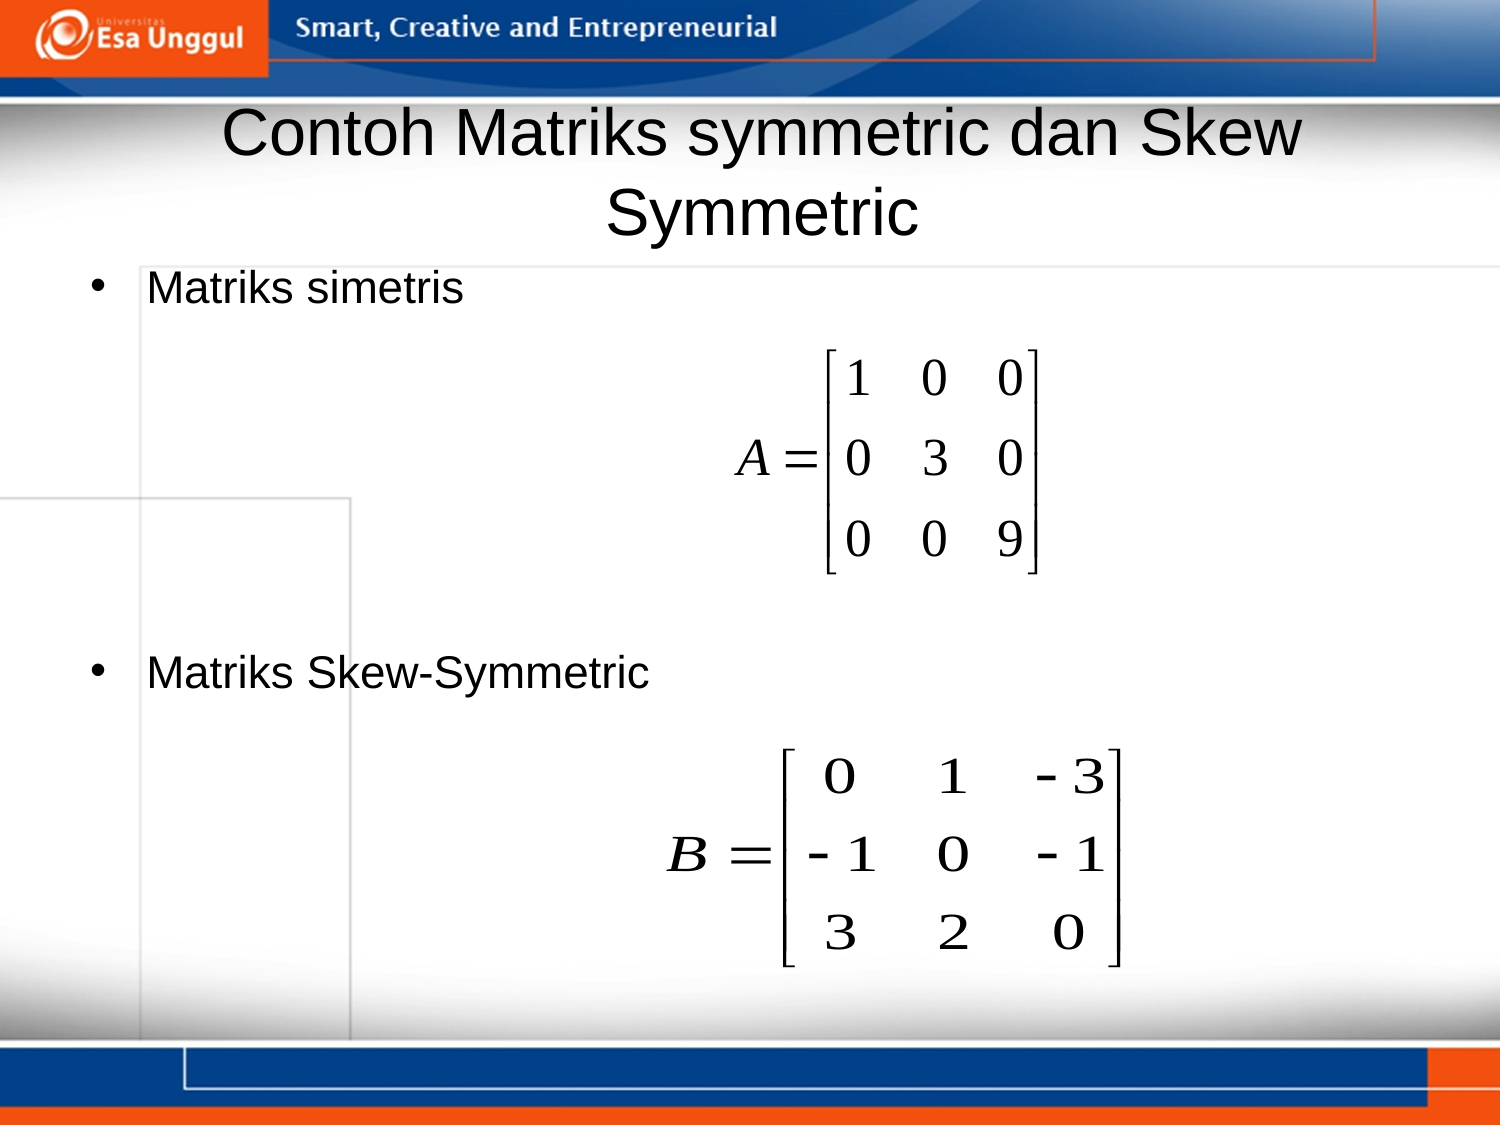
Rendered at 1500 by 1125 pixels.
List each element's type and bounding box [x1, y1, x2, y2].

text_box [724, 337, 1061, 588]
picture [0, 0, 1500, 1125]
text_box [653, 737, 1147, 981]
